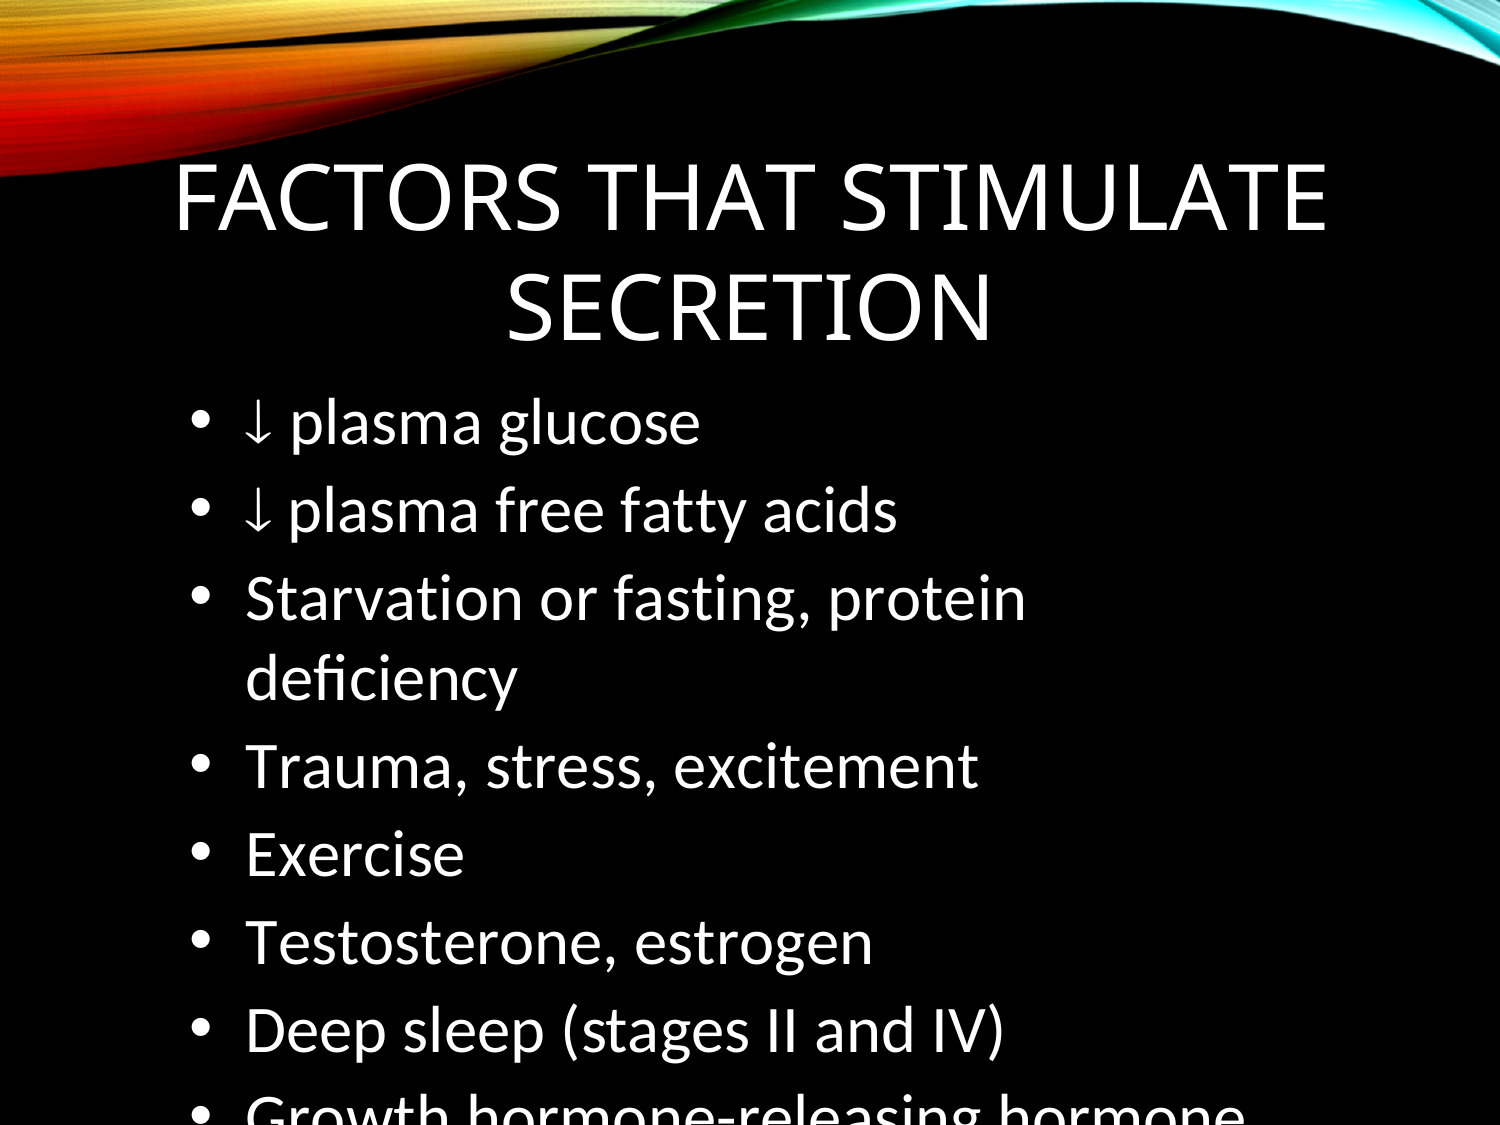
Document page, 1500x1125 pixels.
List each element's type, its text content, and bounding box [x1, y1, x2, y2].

text_box  plasma glucose  plasma free fatty acids Starvation or fasting, protein deficiency Trauma, stress, excitement Exercise Testosterone, estrogen Deep sleep (stages II and IV) Growth hormone-releasing hormone [187, 378, 1313, 1125]
picture [0, 0, 1500, 178]
title Factors That Stimulate Secretion [134, 138, 1366, 359]
